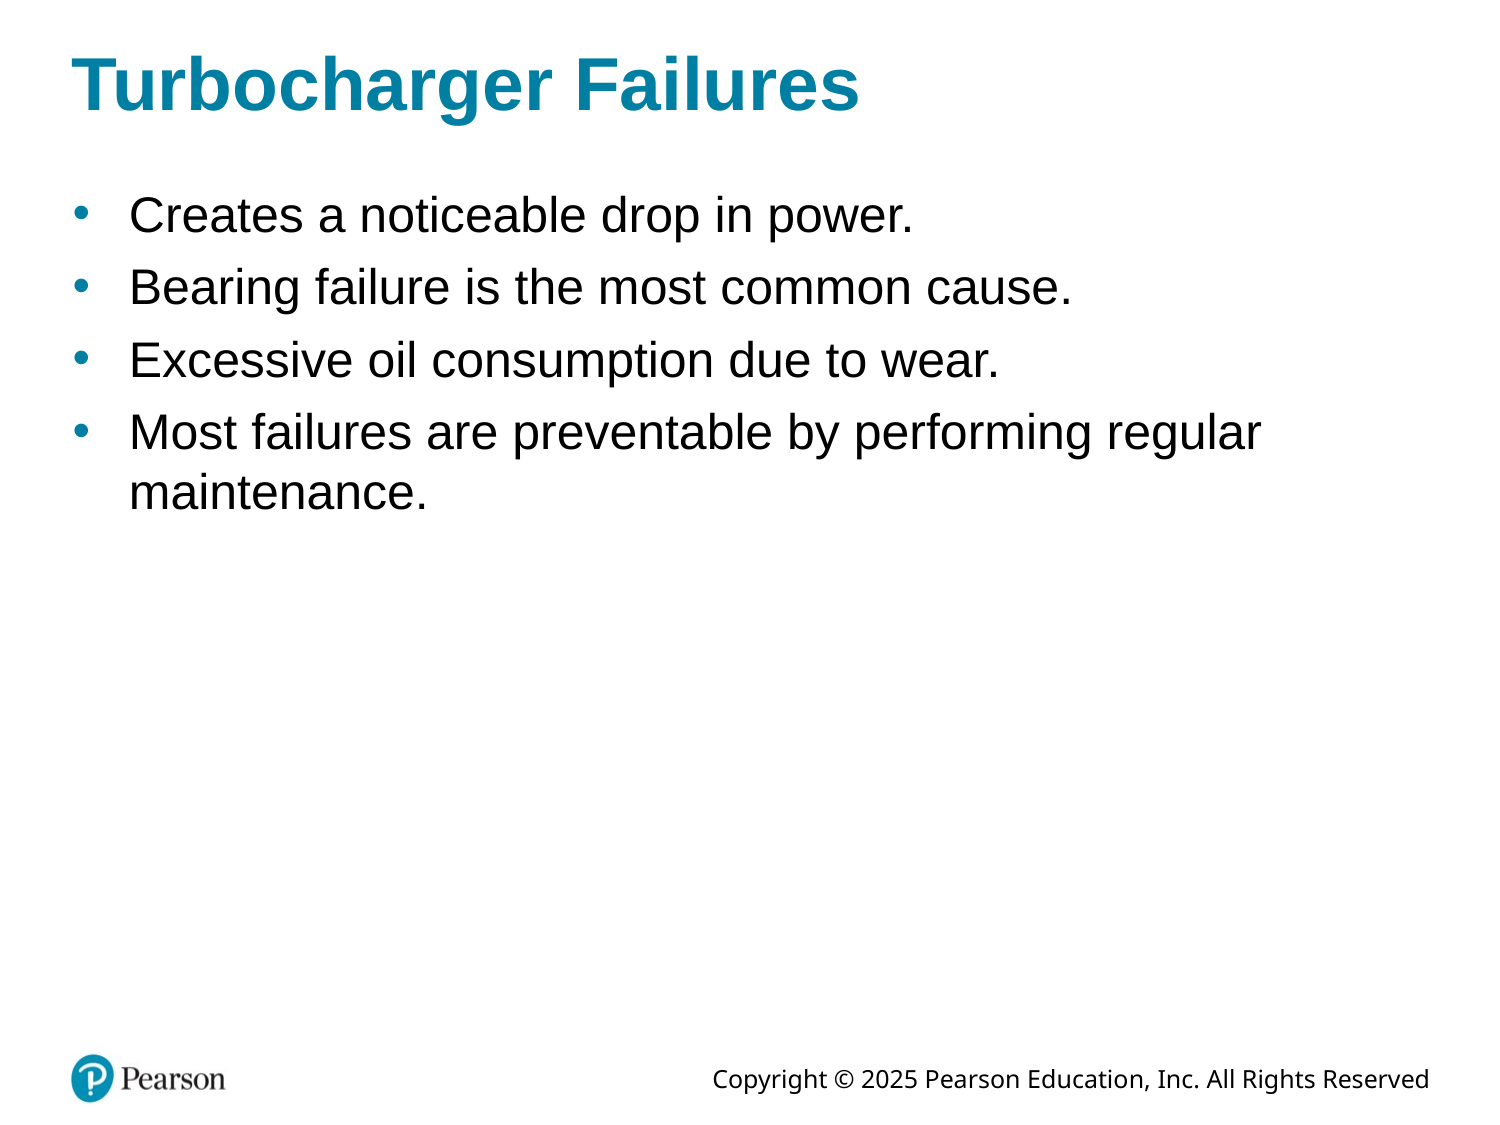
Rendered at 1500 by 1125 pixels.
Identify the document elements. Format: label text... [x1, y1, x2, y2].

title Turbocharger Failures [71, 0, 1436, 177]
list Creates a noticeable drop in power. Bearing failure is the most common cause. Excessive oil consumption due to wear. Most failures are preventable by performing regular maintenance. [72, 29, 1436, 673]
picture [70, 1053, 227, 1104]
